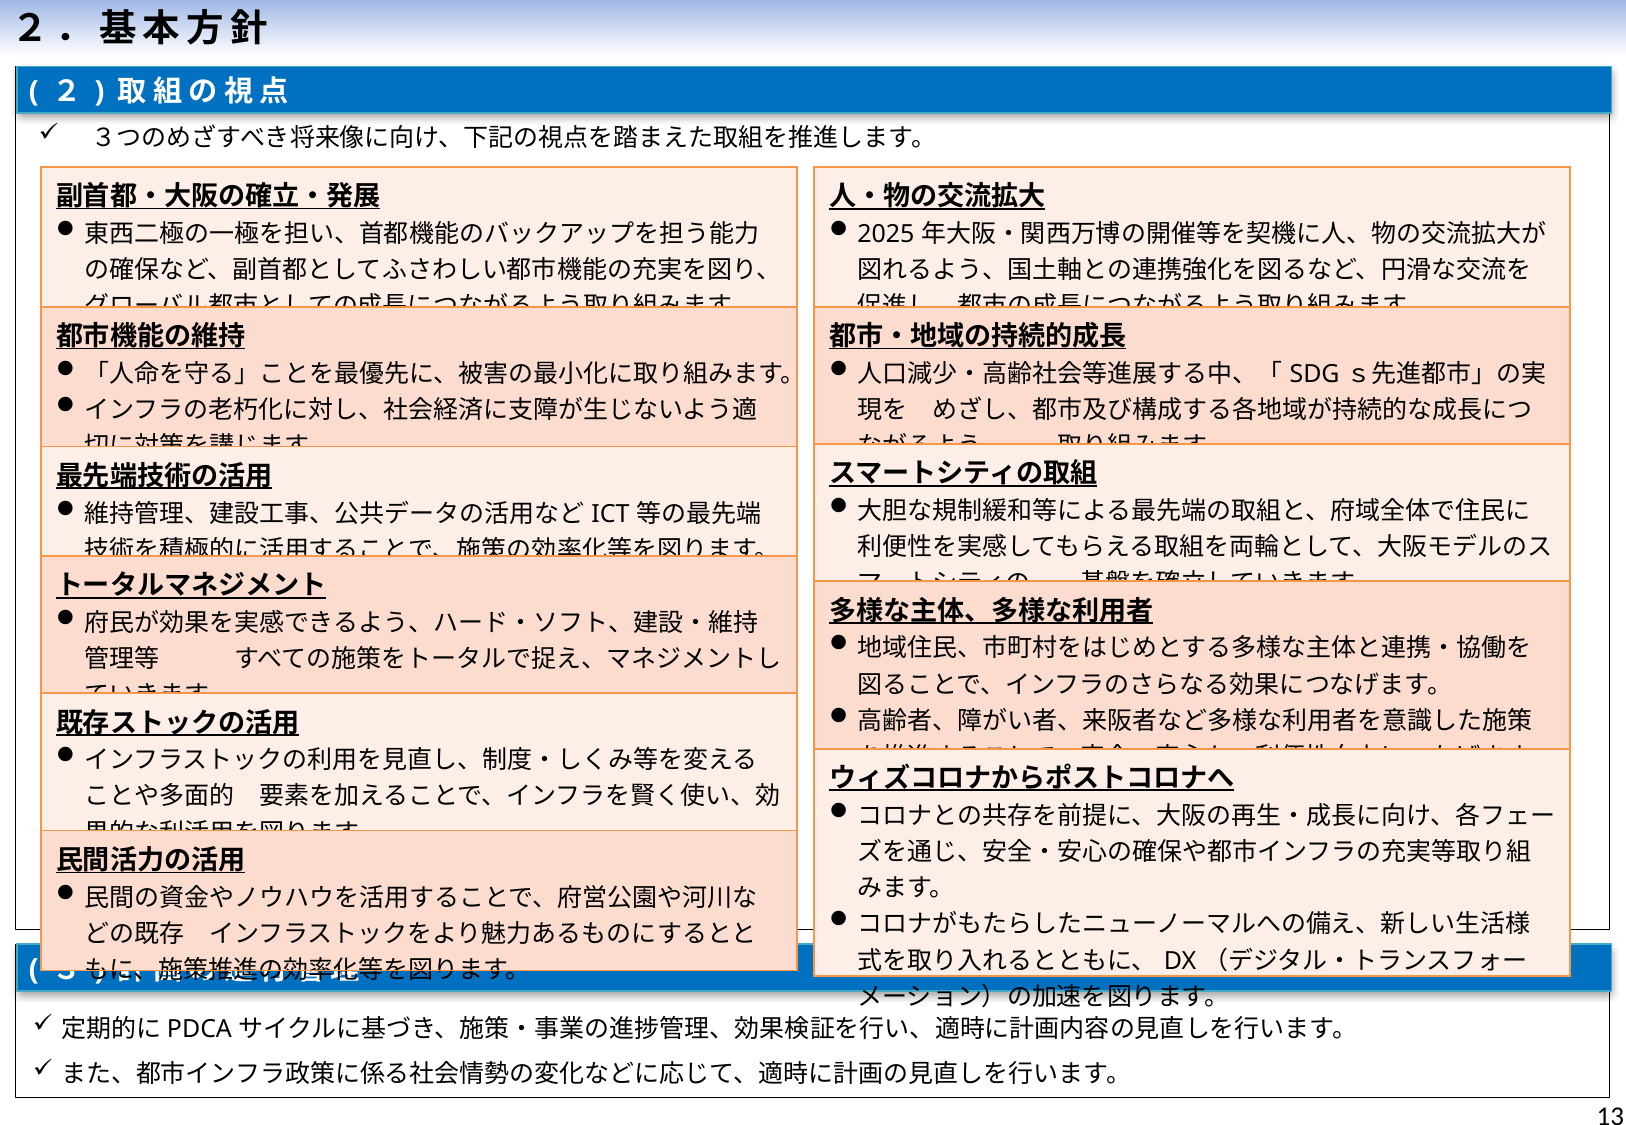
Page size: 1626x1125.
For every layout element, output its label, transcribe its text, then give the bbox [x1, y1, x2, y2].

table_cell 多様な主体、多様な利用者 地域住民、市町村をはじめとする多様な主体と連携・協働を図ることで、インフラのさらなる効果につなげます。 高齢者、障がい者、来阪者など多様な利用者を意識した施策を推進することで、安全・安心かつ利便性向上につなげます。 [815, 582, 1569, 748]
table_cell 民間活力の活用 民間の資金やノウハウを活用することで、府営公園や河川などの既存 インフラストックをより魅力あるものにするとともに、施策推進の効率化等を図ります。 [42, 831, 796, 970]
text_box [13, 119, 1612, 932]
table_cell スマートシティの取組 大胆な規制緩和等による最先端の取組と、府域全体で住民に利便性を実感してもらえる取組を両輪として、大阪モデルのスマートシティの 基盤を確立していきます。 [815, 445, 1569, 580]
table_cell トータルマネジメント 府民が効果を実感できるよう、ハード・ソフト、建設・維持管理等 すべての施策をトータルで捉え、マネジメントしていきます。 [42, 557, 796, 692]
text_box 定期的にPDCAサイクルに基づき、施策・事業の進捗管理、効果検証を行い、適時に計画内容の見直しを行います。 また、都市インフラ政策に係る社会情勢の変化などに応じて、適時に計画の見直しを行います。 [32, 997, 1625, 1088]
table_cell ウィズコロナからポストコロナへ コロナとの共存を前提に、大阪の再生・成長に向け、各フェーズを通じ、安全・安心の確保や都市インフラの充実等取り組みます。 コロナがもたらしたニューノーマルへの備え、新しい生活様式を取り入れるとともに、DX（デジタル・トランスフォーメーション）の加速を図ります。 [815, 750, 1569, 975]
text_box [13, 942, 40, 948]
text_box (２)取組の視点 [16, 66, 1612, 114]
table_header 人・物の交流拡大 2025年大阪・関西万博の開催等を契機に人、物の交流拡大が図れるよう、国土軸との連携強化を図るなど、円滑な交流を促進し、都市の成長につながるよう取り組みます。 [815, 168, 1569, 306]
text_box [13, 64, 1612, 70]
text_box [13, 997, 1612, 1099]
table_cell 既存ストックの活用 インフラストックの利用を見直し、制度・しくみ等を変えることや多面的 要素を加えることで、インフラを賢く使い、効果的な利活用を図ります。 [42, 694, 796, 830]
table_cell 都市機能の維持 「人命を守る」ことを最優先に、被害の最小化に取り組みます。 インフラの老朽化に対し、社会経済に支障が生じないよう適切に対策を講じます。 [42, 308, 796, 446]
text_box (３)計画の進行管理 [16, 943, 1612, 992]
slide_number 12 [1260, 1088, 1625, 1125]
table_header 副首都・大阪の確立・発展 東西二極の一極を担い、首都機能のバックアップを担う能力の確保など、副首都としてふさわしい都市機能の充実を図り、グローバル都市としての成長につながるよう取り組みます。 [42, 168, 796, 306]
text_box ２．基本方針 [0, 0, 1625, 56]
table_cell 都市・地域の持続的成長 人口減少・高齢社会等進展する中、「SDGｓ先進都市」の実現を めざし、都市及び構成する各地域が持続的な成長につながるよう 取り組みます。 [815, 308, 1569, 443]
table_cell 最先端技術の活用 維持管理、建設工事、公共データの活用などICT等の最先端技術を積極的に活用することで、施策の効率化等を図ります。 [42, 447, 796, 555]
